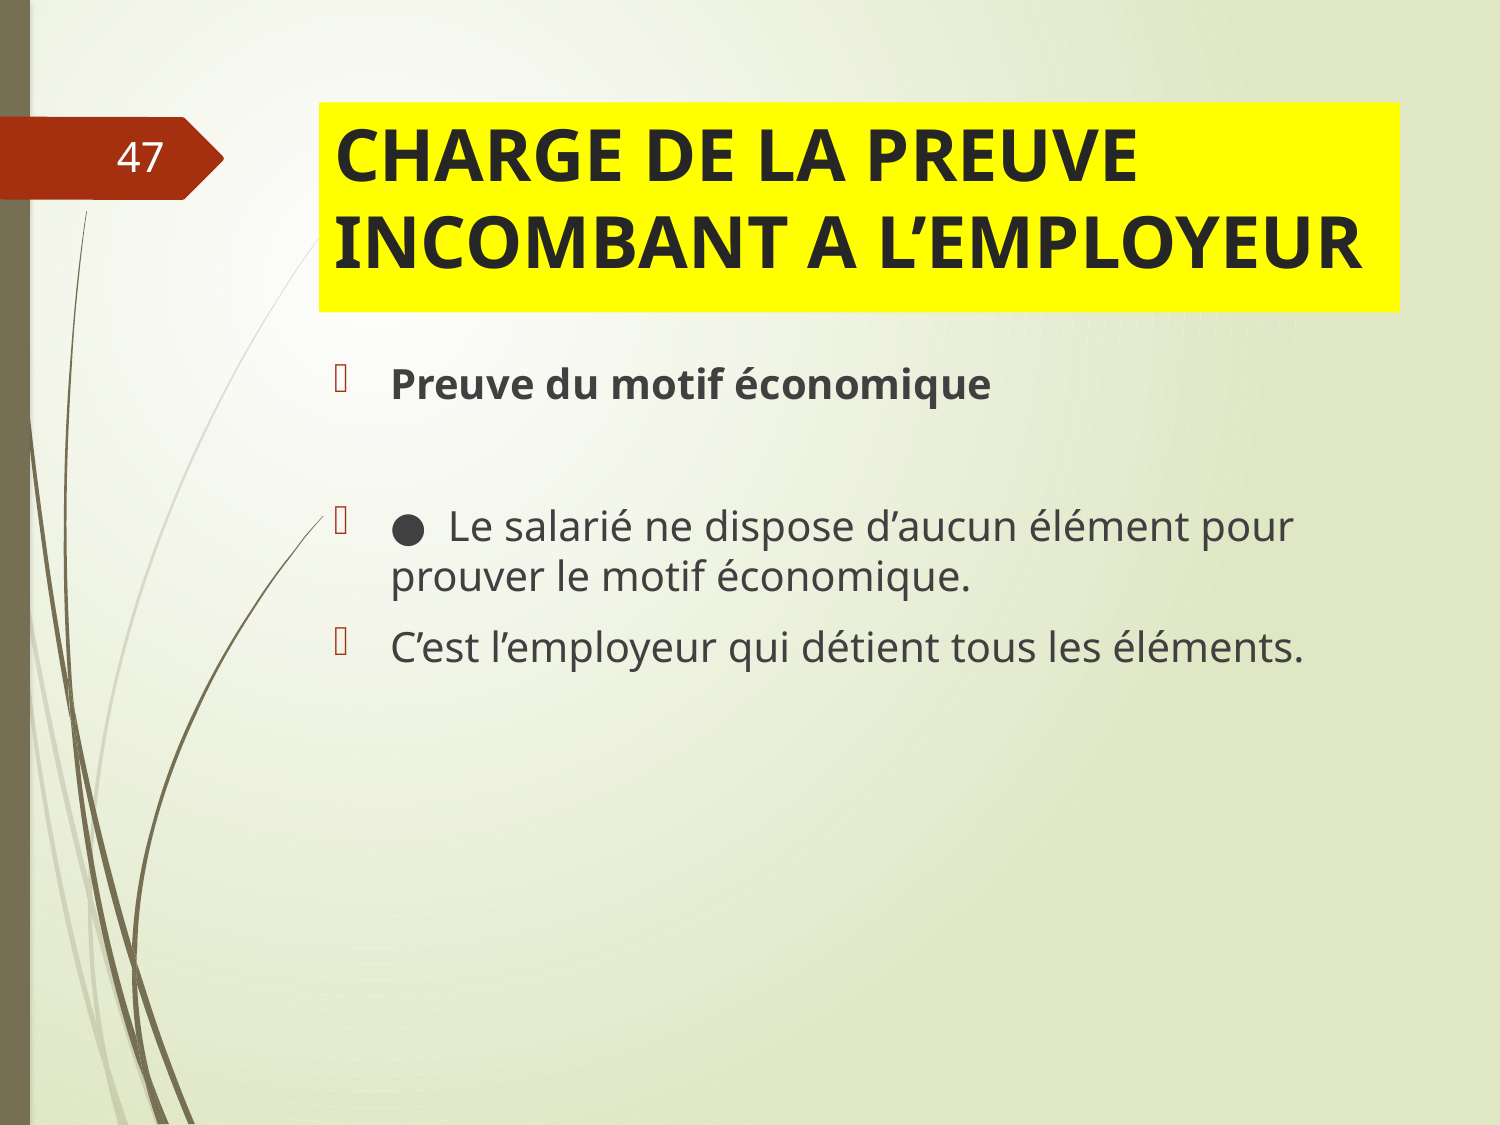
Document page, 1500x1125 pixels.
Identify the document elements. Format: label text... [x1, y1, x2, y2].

list Preuve du motif économique ● Le salarié ne dispose d’aucun élément pour prouver le motif économique. C’est l’employeur qui détient tous les éléments. [318, 350, 1400, 970]
slide_number 47 [83, 129, 180, 190]
title CHARGE DE LA PREUVE INCOMBANT A L’EMPLOYEUR [319, 102, 1400, 313]
